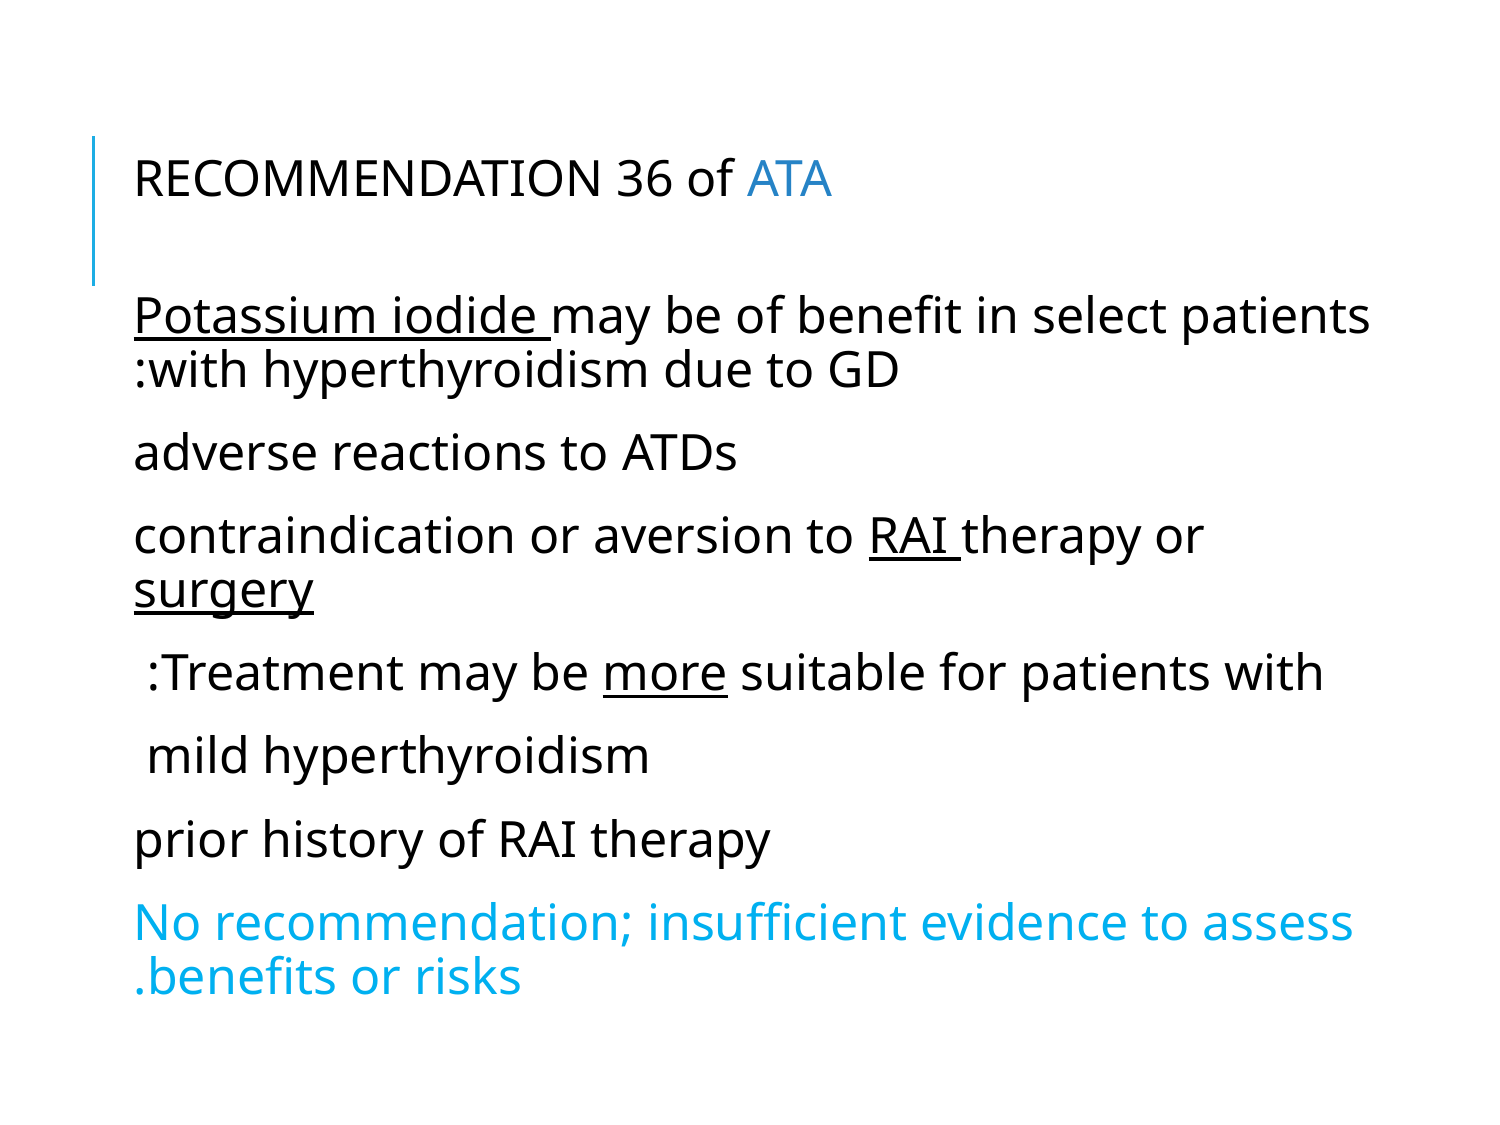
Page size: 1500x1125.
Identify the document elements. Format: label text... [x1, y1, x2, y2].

list RECOMMENDATION 36 of ATA Potassium iodide may be of benefit in select patients with hyperthyroidism due to GD: adverse reactions to ATDs contraindication or aversion to RAI therapy or surgery Treatment may be more suitable for patients with: mild hyperthyroidism prior history of RAI therapy No recommendation; insufficient evidence to assess benefits or risks. [126, 145, 1412, 1035]
